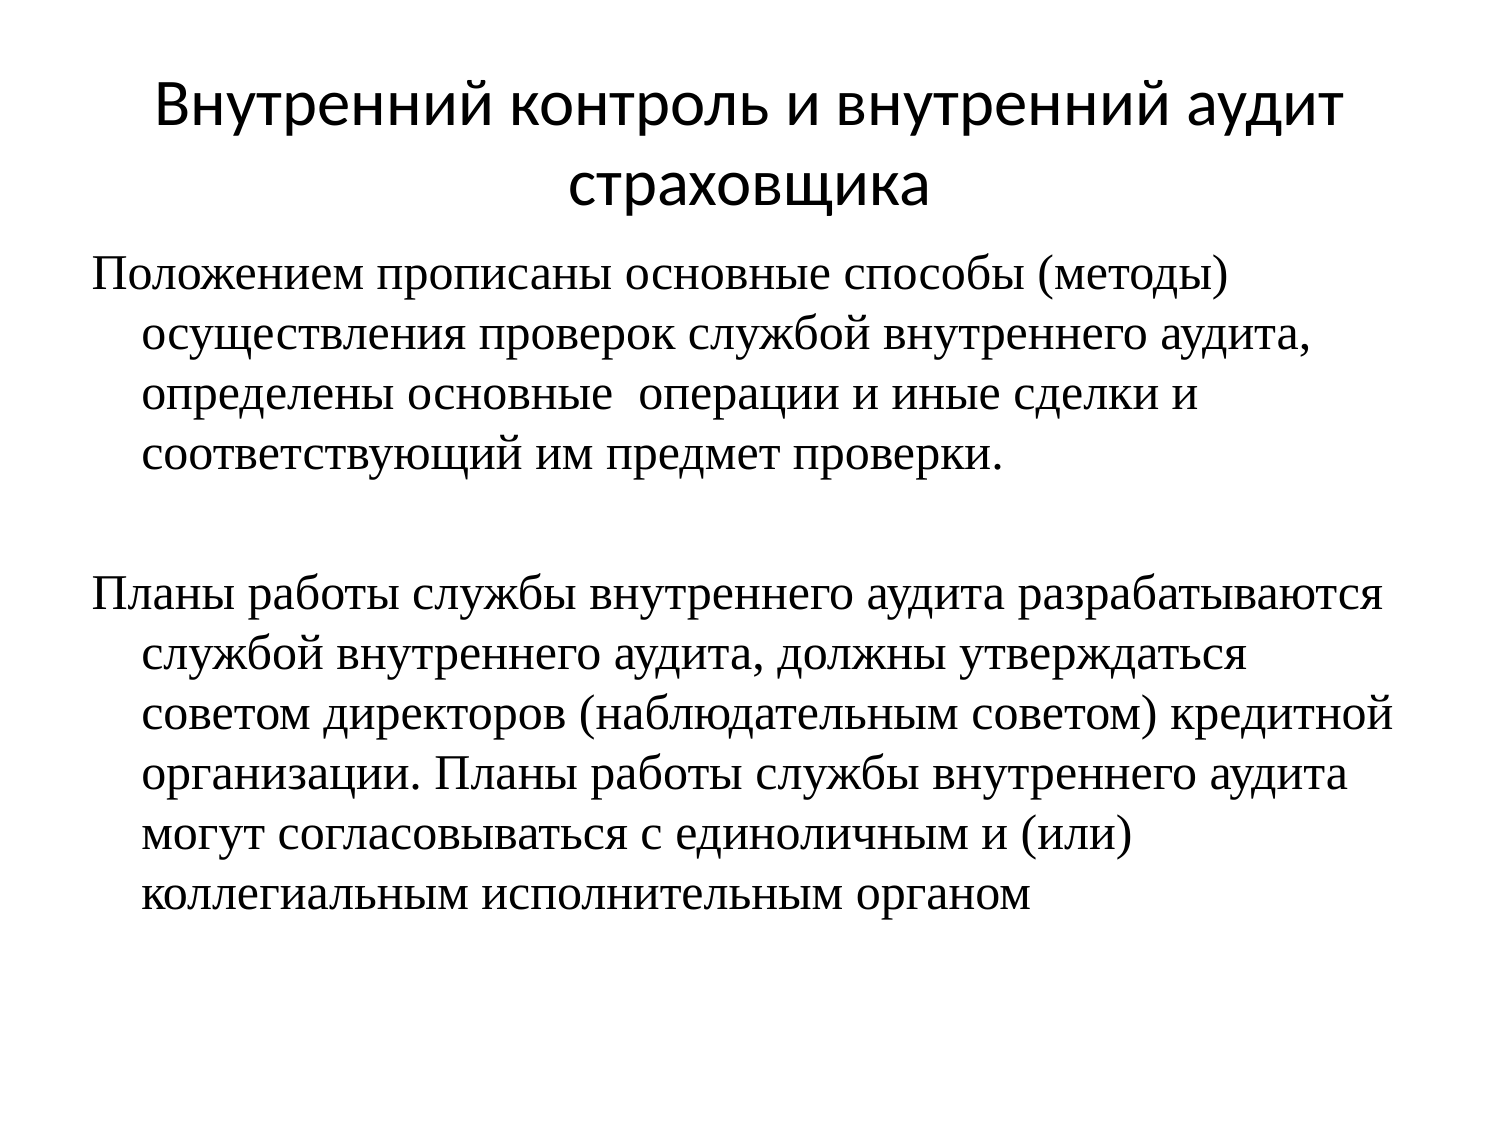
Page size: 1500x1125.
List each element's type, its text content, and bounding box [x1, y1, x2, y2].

list Положением прописаны основные способы (методы) осуществления проверок службой внутреннего аудита, определены основные операции и иные сделки и соответствующий им предмет проверки. Планы работы службы внутреннего аудита разрабатываются службой внутреннего аудита, должны утверждаться советом директоров (наблюдательным советом) кредитной организации. Планы работы службы внутреннего аудита могут согласовываться с единоличным и (или) коллегиальным исполнительным органом [76, 231, 1427, 975]
title Внутренний контроль и внутренний аудит страховщика [75, 45, 1425, 233]
